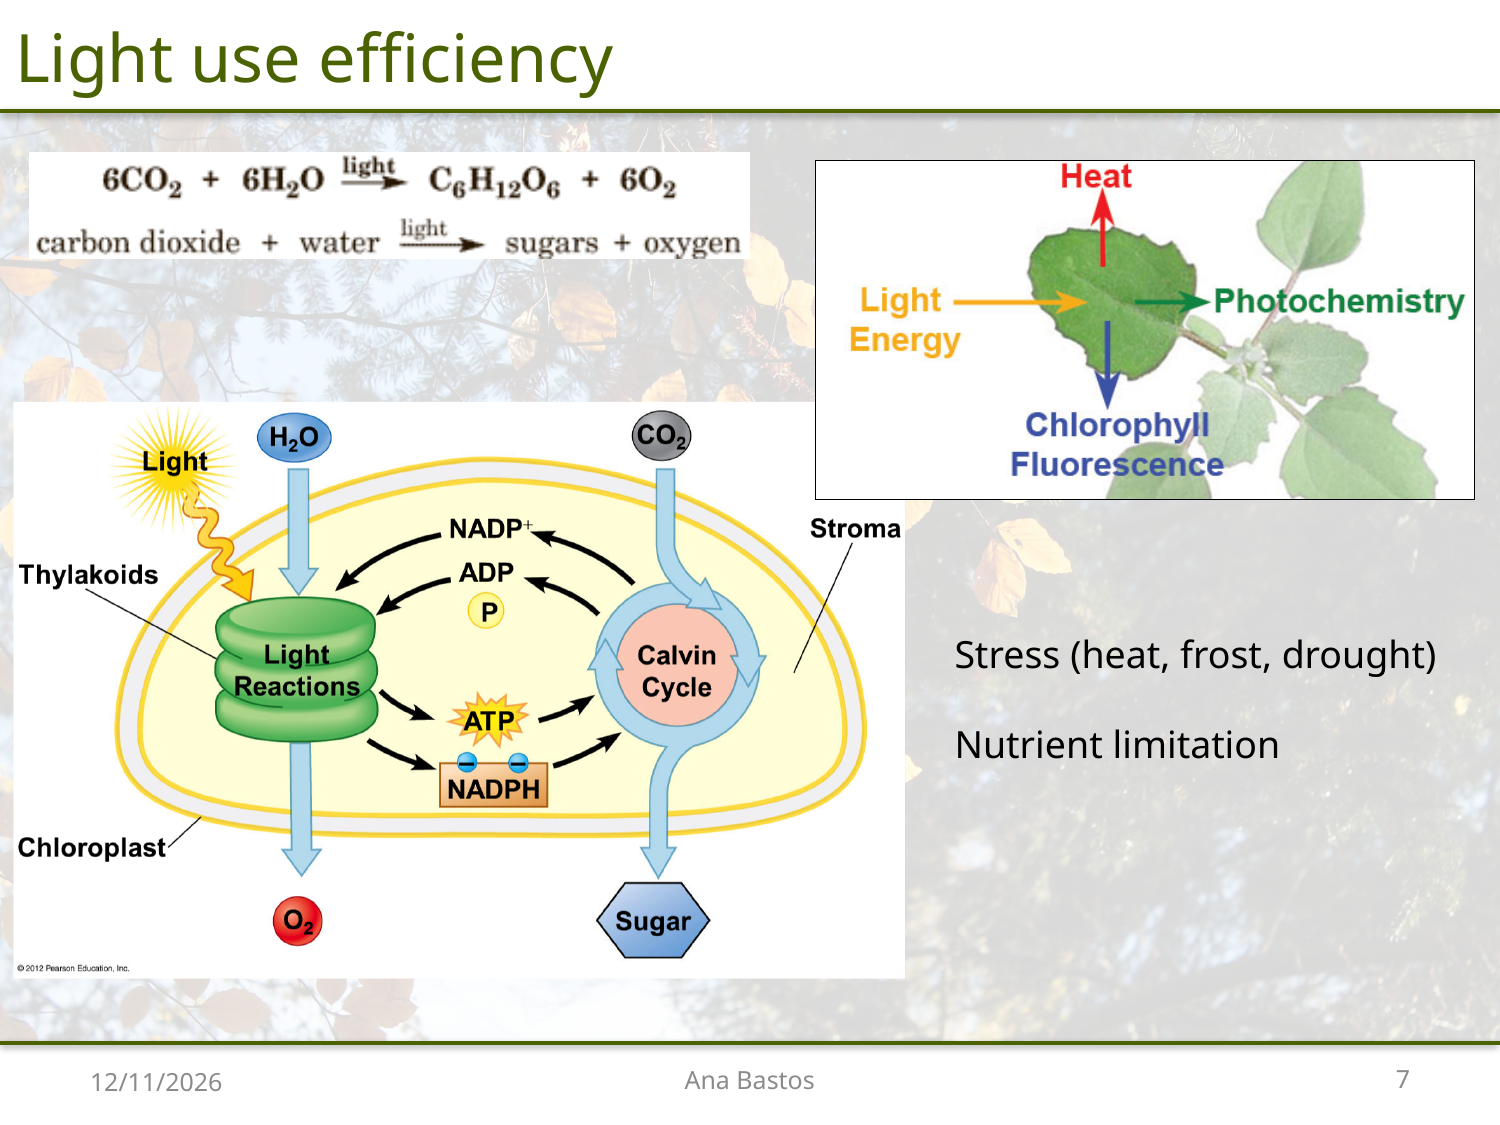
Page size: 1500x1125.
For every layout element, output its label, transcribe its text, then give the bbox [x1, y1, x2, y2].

picture [0, 160, 1476, 979]
slide_number 6 [1074, 1050, 1425, 1111]
picture [28, 152, 751, 259]
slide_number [75, 1053, 425, 1114]
footer Ana Bastos [512, 1051, 988, 1112]
text_box Stress (heat, frost, drought) Nutrient limitation [939, 623, 1453, 818]
title Light use efficiency [0, 0, 1500, 112]
